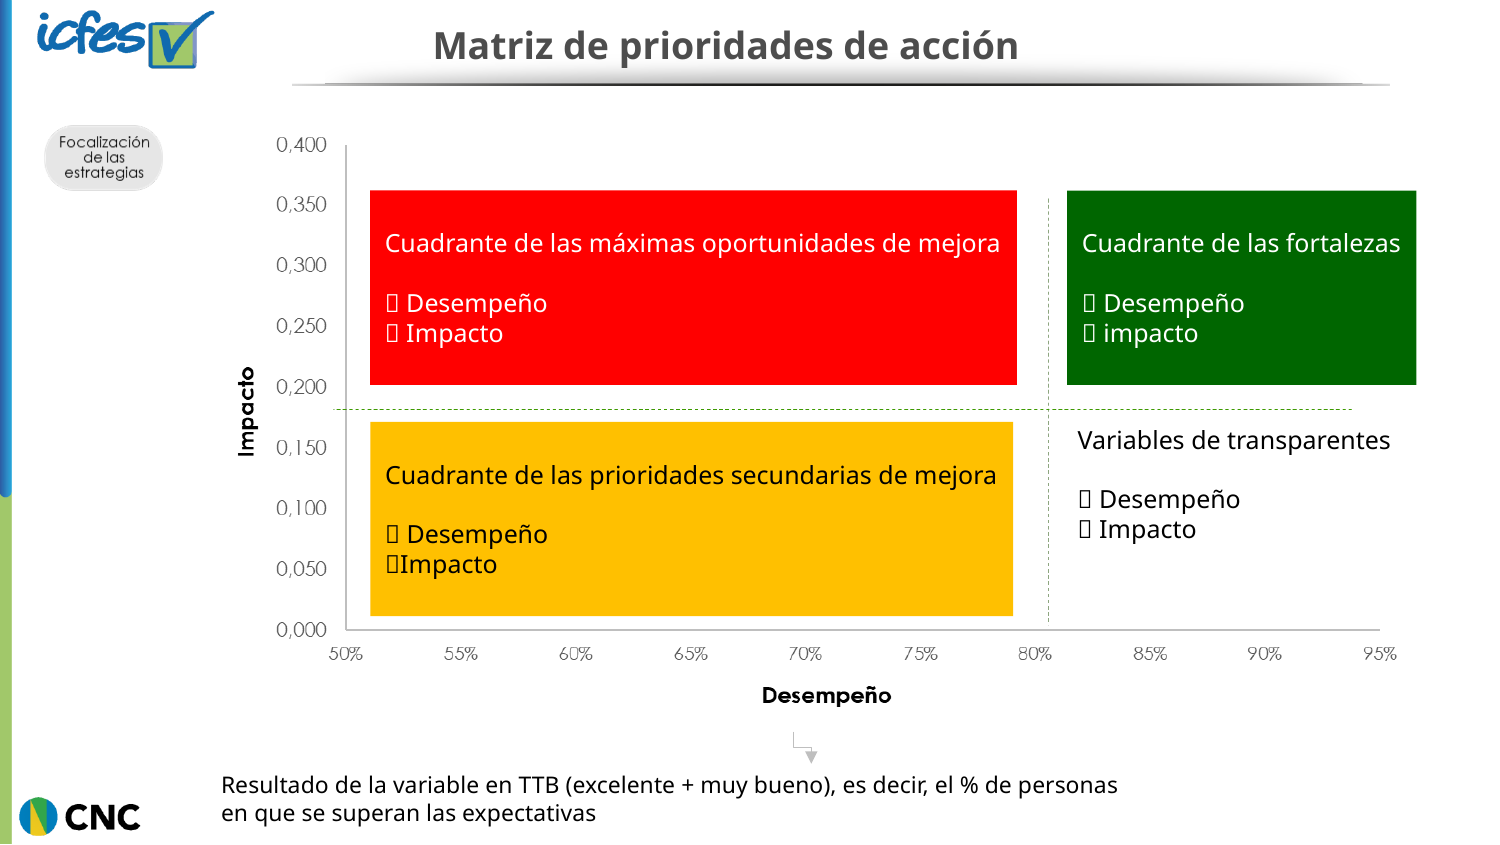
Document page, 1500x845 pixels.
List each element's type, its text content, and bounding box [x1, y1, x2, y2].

picture [0, 0, 1500, 844]
text_box Matriz de prioridades de acción [164, 14, 1289, 84]
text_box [786, 738, 819, 757]
text_box Resultado de la variable en TTB (excelente + muy bueno), es decir, el % de personas en que se superan las expectativas [206, 763, 1417, 834]
